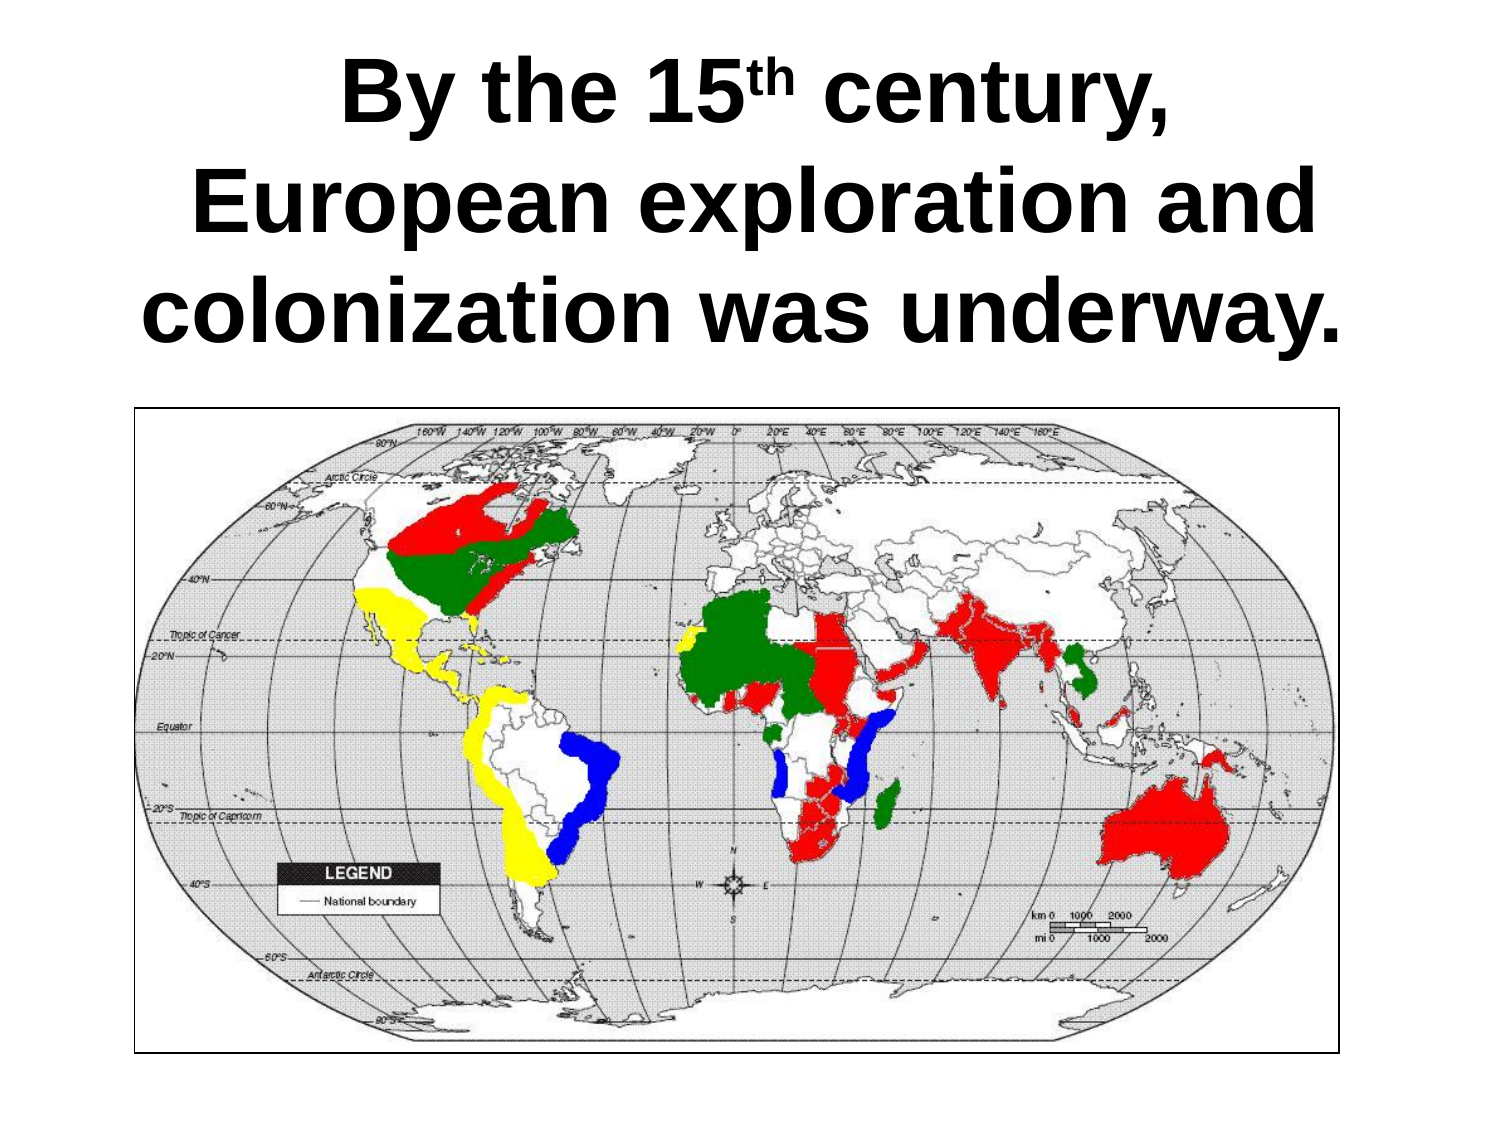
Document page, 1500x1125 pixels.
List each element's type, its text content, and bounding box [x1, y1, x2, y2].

title By the 15th century, European exploration and colonization was underway. [123, 42, 1388, 350]
picture [134, 408, 1339, 1053]
